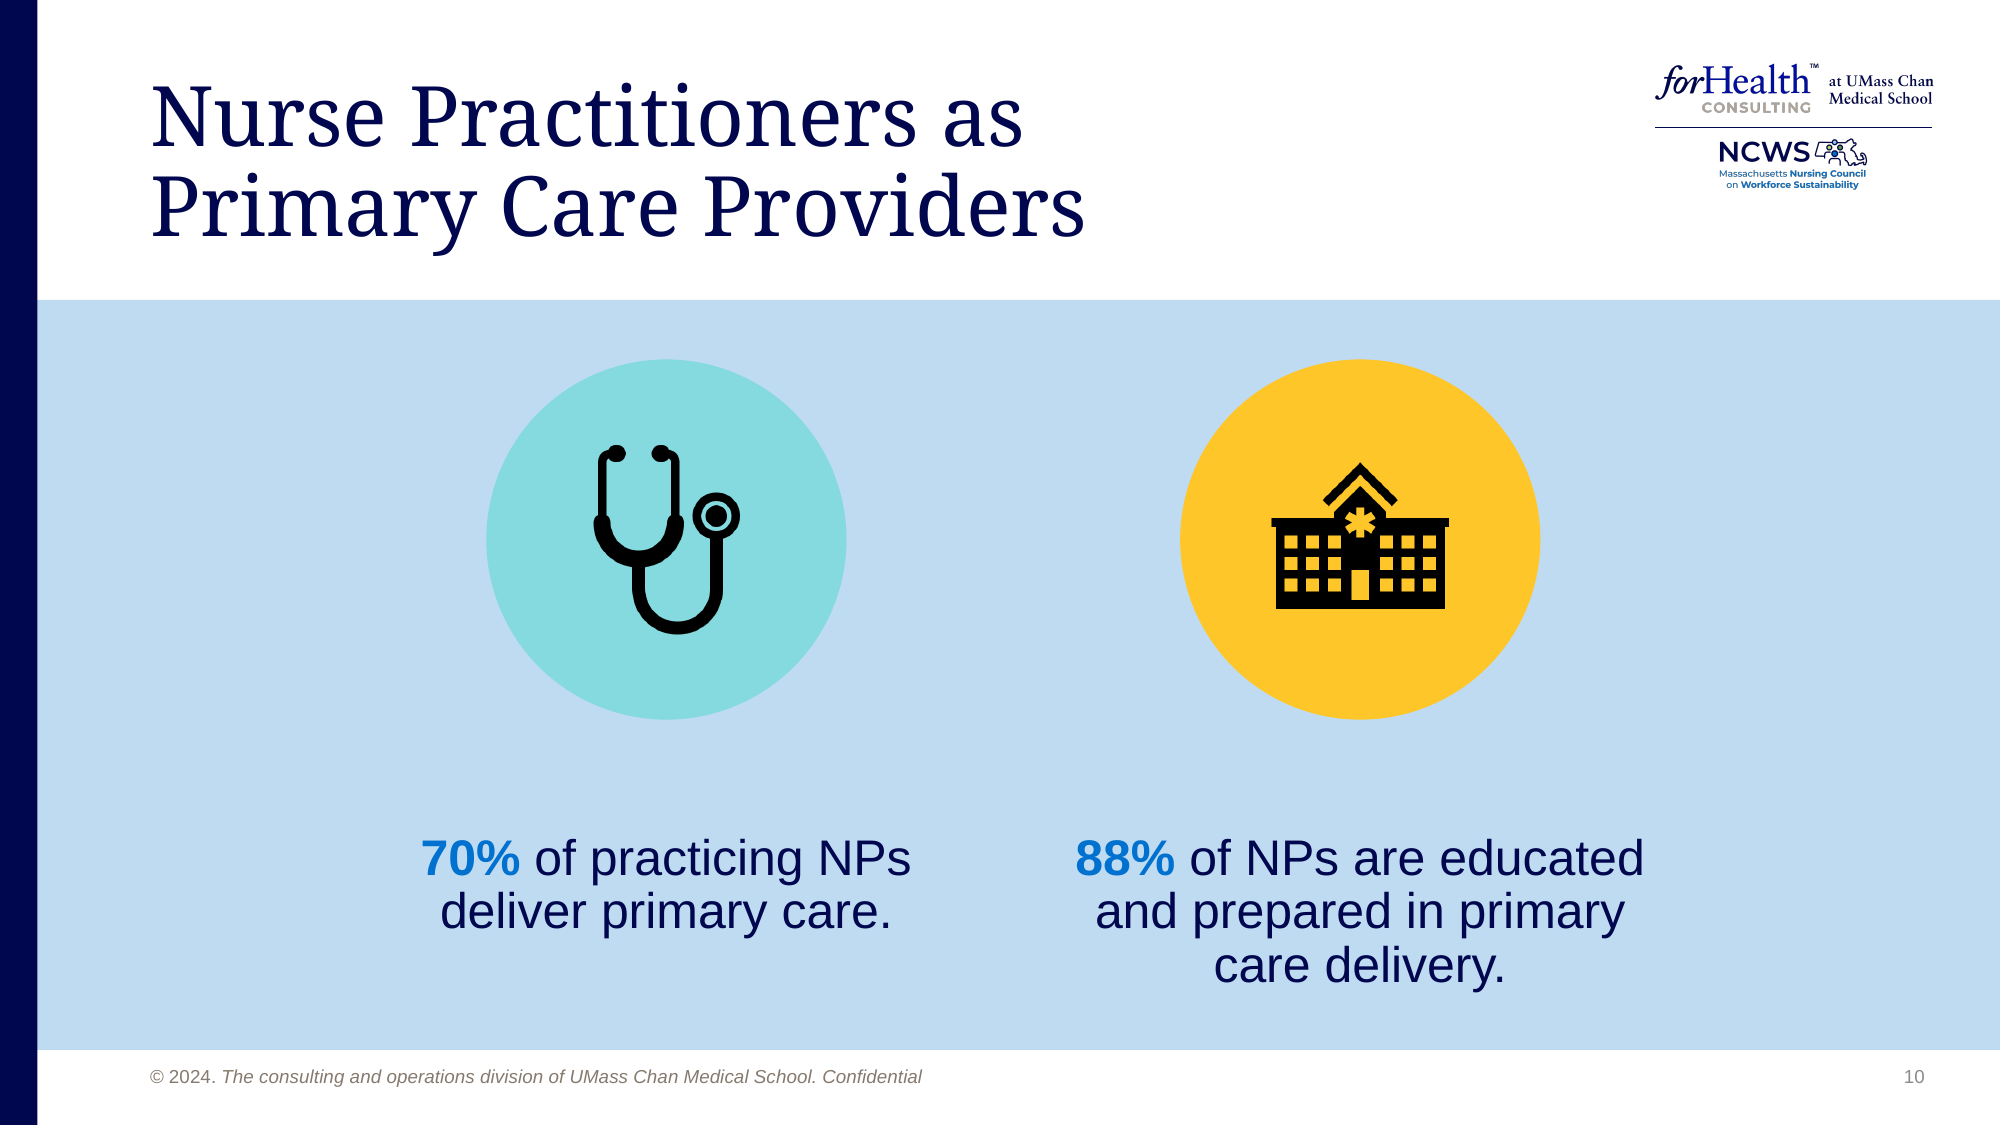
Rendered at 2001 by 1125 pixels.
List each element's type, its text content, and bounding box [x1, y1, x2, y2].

slide_number 10 [1850, 1051, 1925, 1088]
picture [1652, 59, 1939, 117]
title Nurse Practitioners as Primary Care Providers [150, 75, 1650, 299]
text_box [50, 336, 1976, 1014]
picture [1719, 138, 1868, 190]
